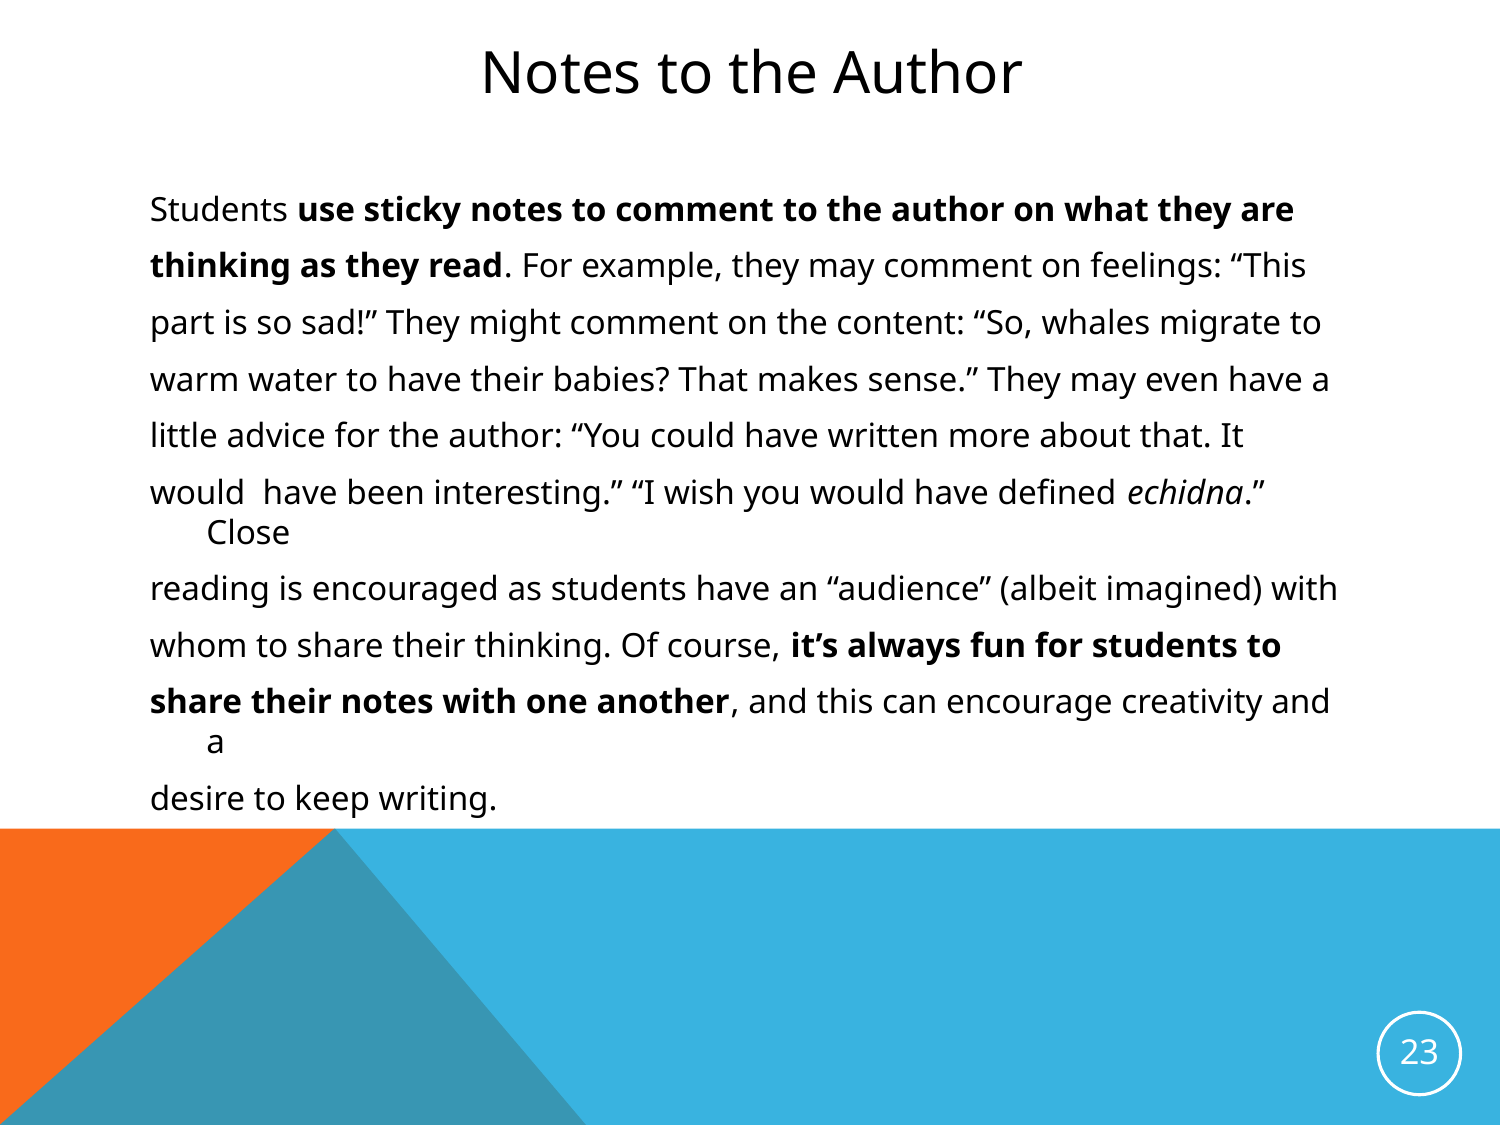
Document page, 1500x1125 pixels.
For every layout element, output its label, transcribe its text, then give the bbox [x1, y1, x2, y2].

title Notes to the Author [134, 59, 1369, 150]
slide_number 23 [1376, 1010, 1463, 1097]
list Students use sticky notes to comment to the author on what they are thinking as they read. For example, they may comment on feelings: “This part is so sad!” They might comment on the content: “So, whales migrate to warm water to have their babies? That makes sense.” They may even have a little advice for the author: “You could have written more about that. It would have been interesting.” “I wish you would have defined echidna.” Close reading is encouraged as students have an “audience” (albeit imagined) with whom to share their thinking. Of course, it’s always fun for students to share their notes with one another, and this can encourage creativity and a desire to keep writing. [134, 180, 1369, 768]
